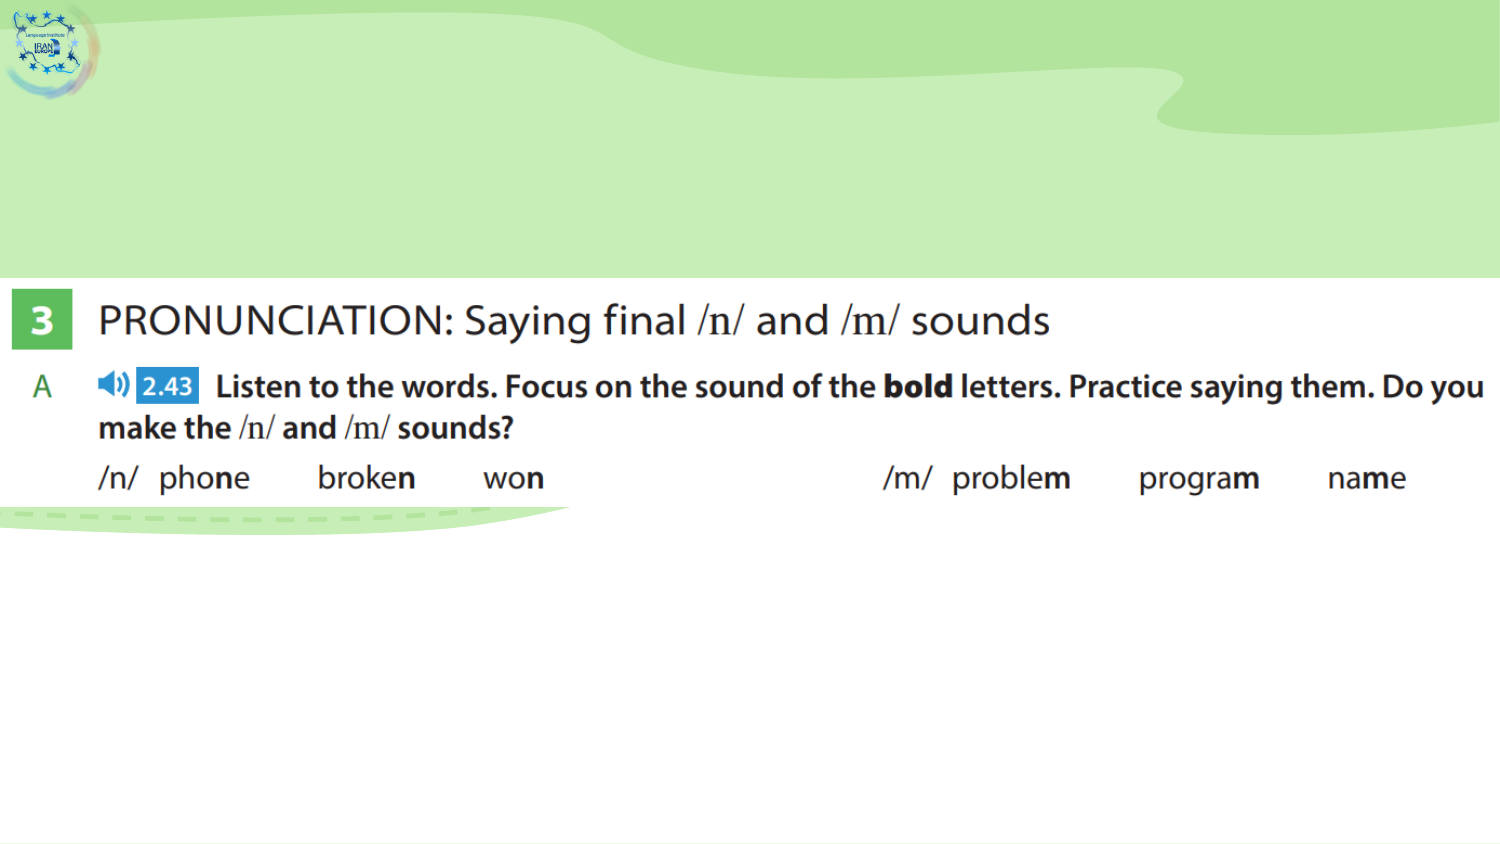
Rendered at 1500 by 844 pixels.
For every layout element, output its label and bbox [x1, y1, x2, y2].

picture [0, 0, 106, 103]
picture [0, 278, 1500, 508]
